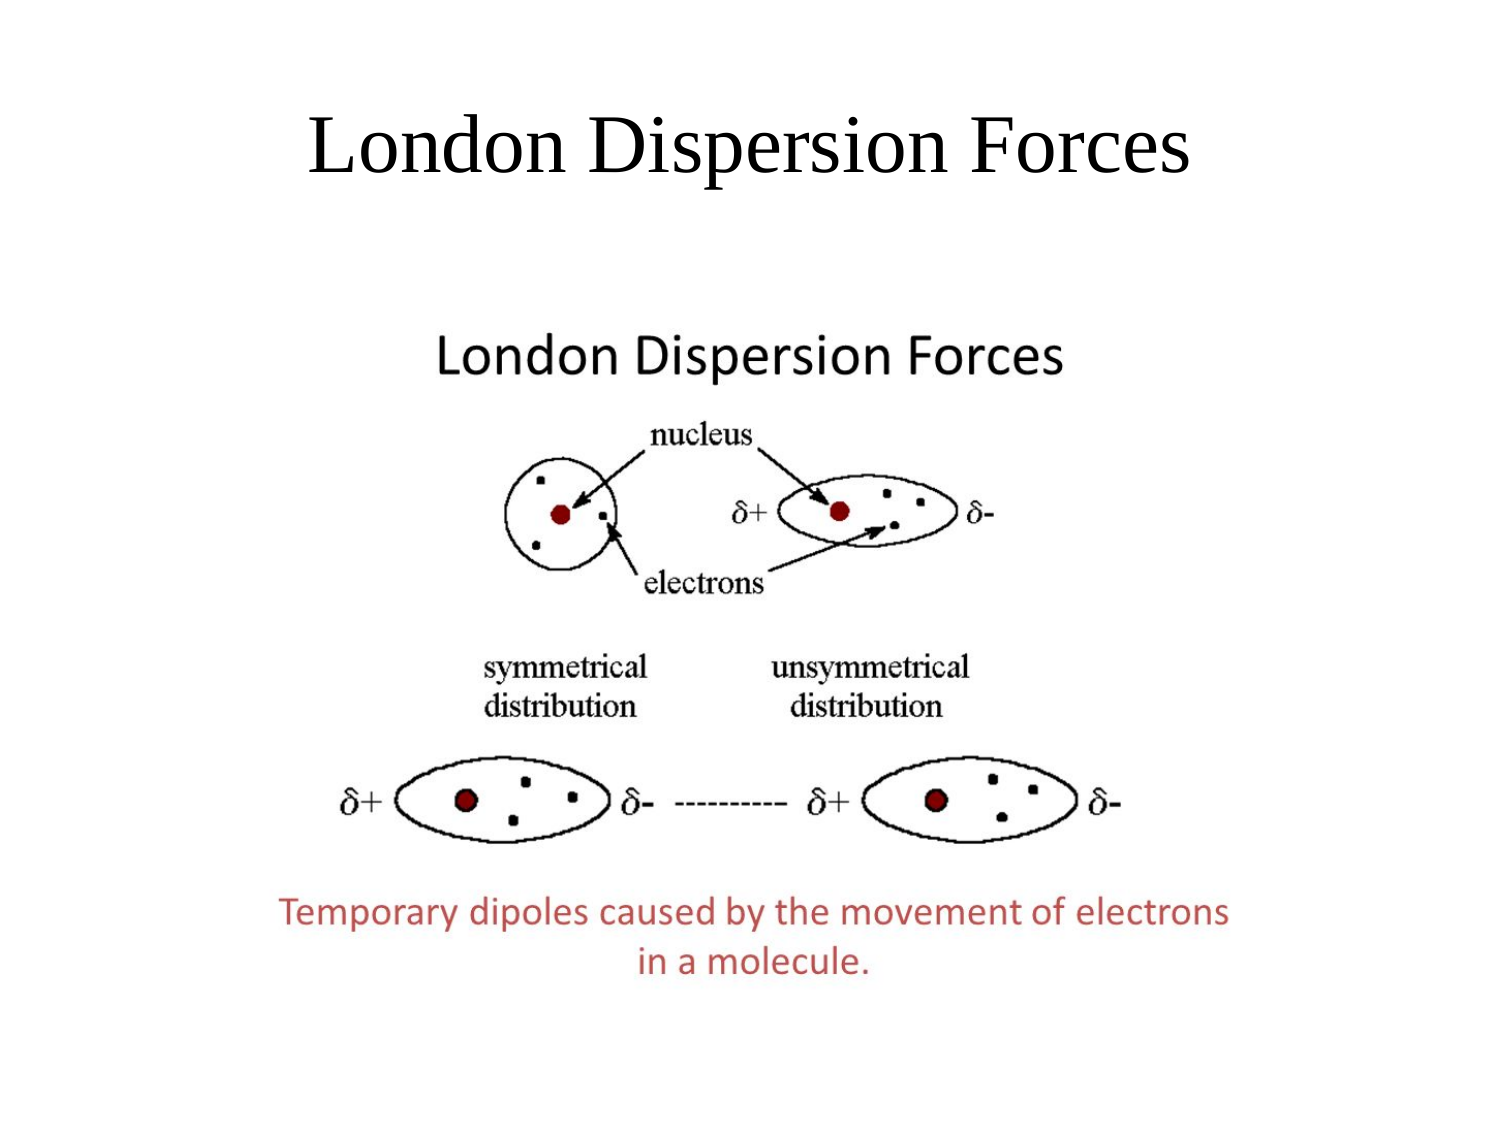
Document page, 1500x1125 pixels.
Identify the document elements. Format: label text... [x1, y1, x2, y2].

title London Dispersion Forces [75, 45, 1425, 233]
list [254, 262, 1246, 1006]
